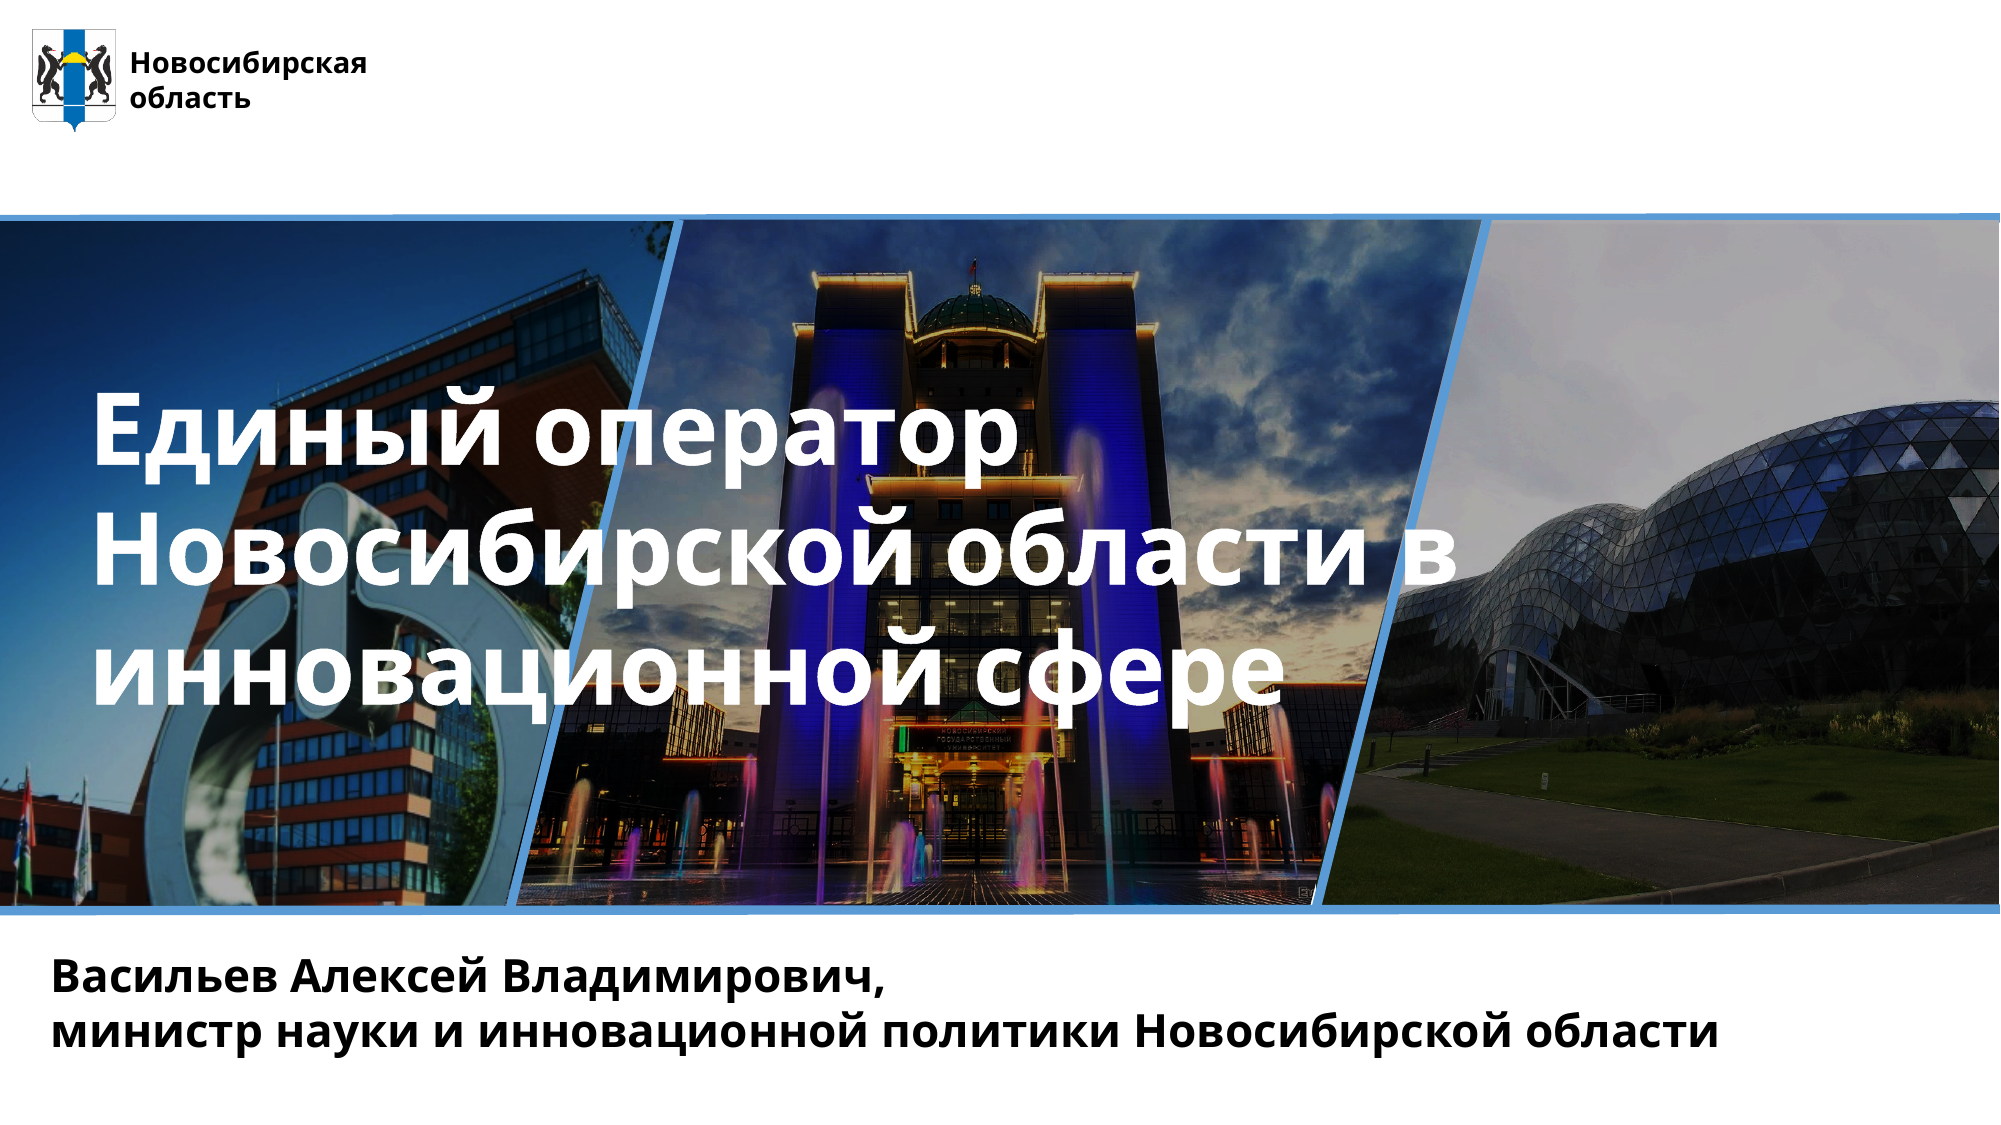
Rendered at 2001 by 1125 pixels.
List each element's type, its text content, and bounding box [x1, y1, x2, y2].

picture [680, 219, 1315, 909]
text_box Новосибирская область [116, 37, 391, 123]
picture [32, 29, 116, 132]
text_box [1315, 217, 1488, 909]
picture [0, 219, 509, 909]
picture [1488, 220, 1999, 905]
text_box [509, 219, 680, 909]
text_box Васильев Алексей Владимирович, министр науки и инновационной политики Новосибирской области [36, 939, 1737, 1065]
